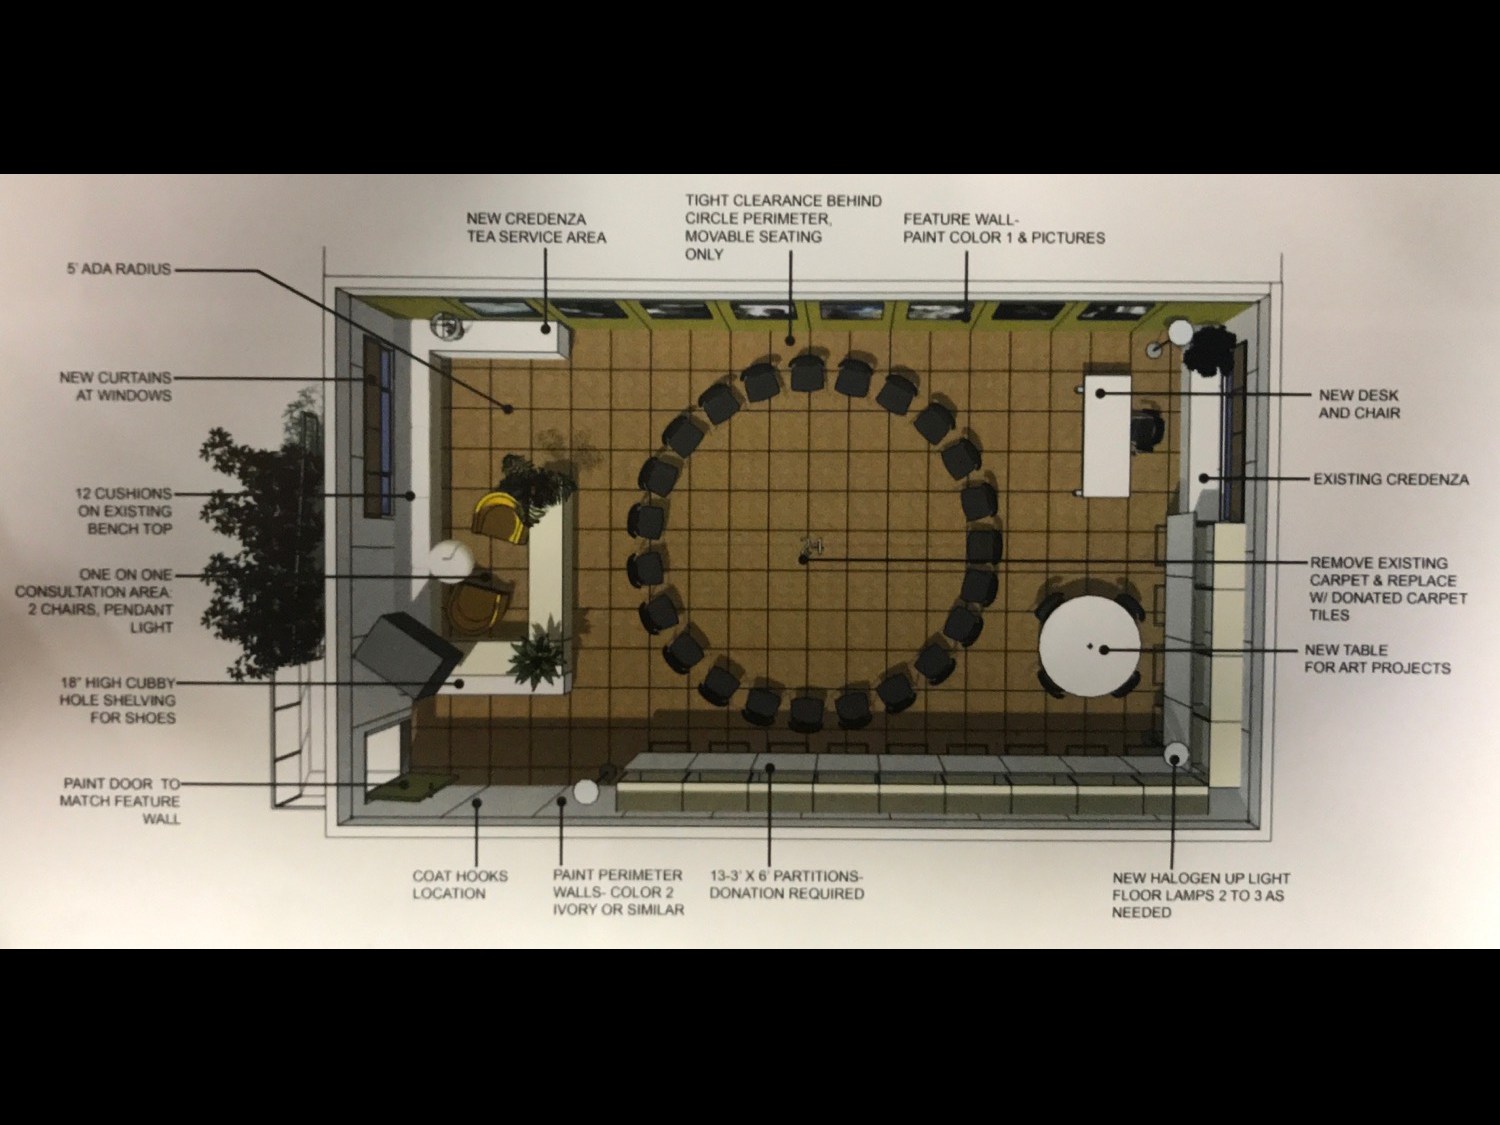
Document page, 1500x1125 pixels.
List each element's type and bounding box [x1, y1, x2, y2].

picture [0, 174, 1500, 949]
